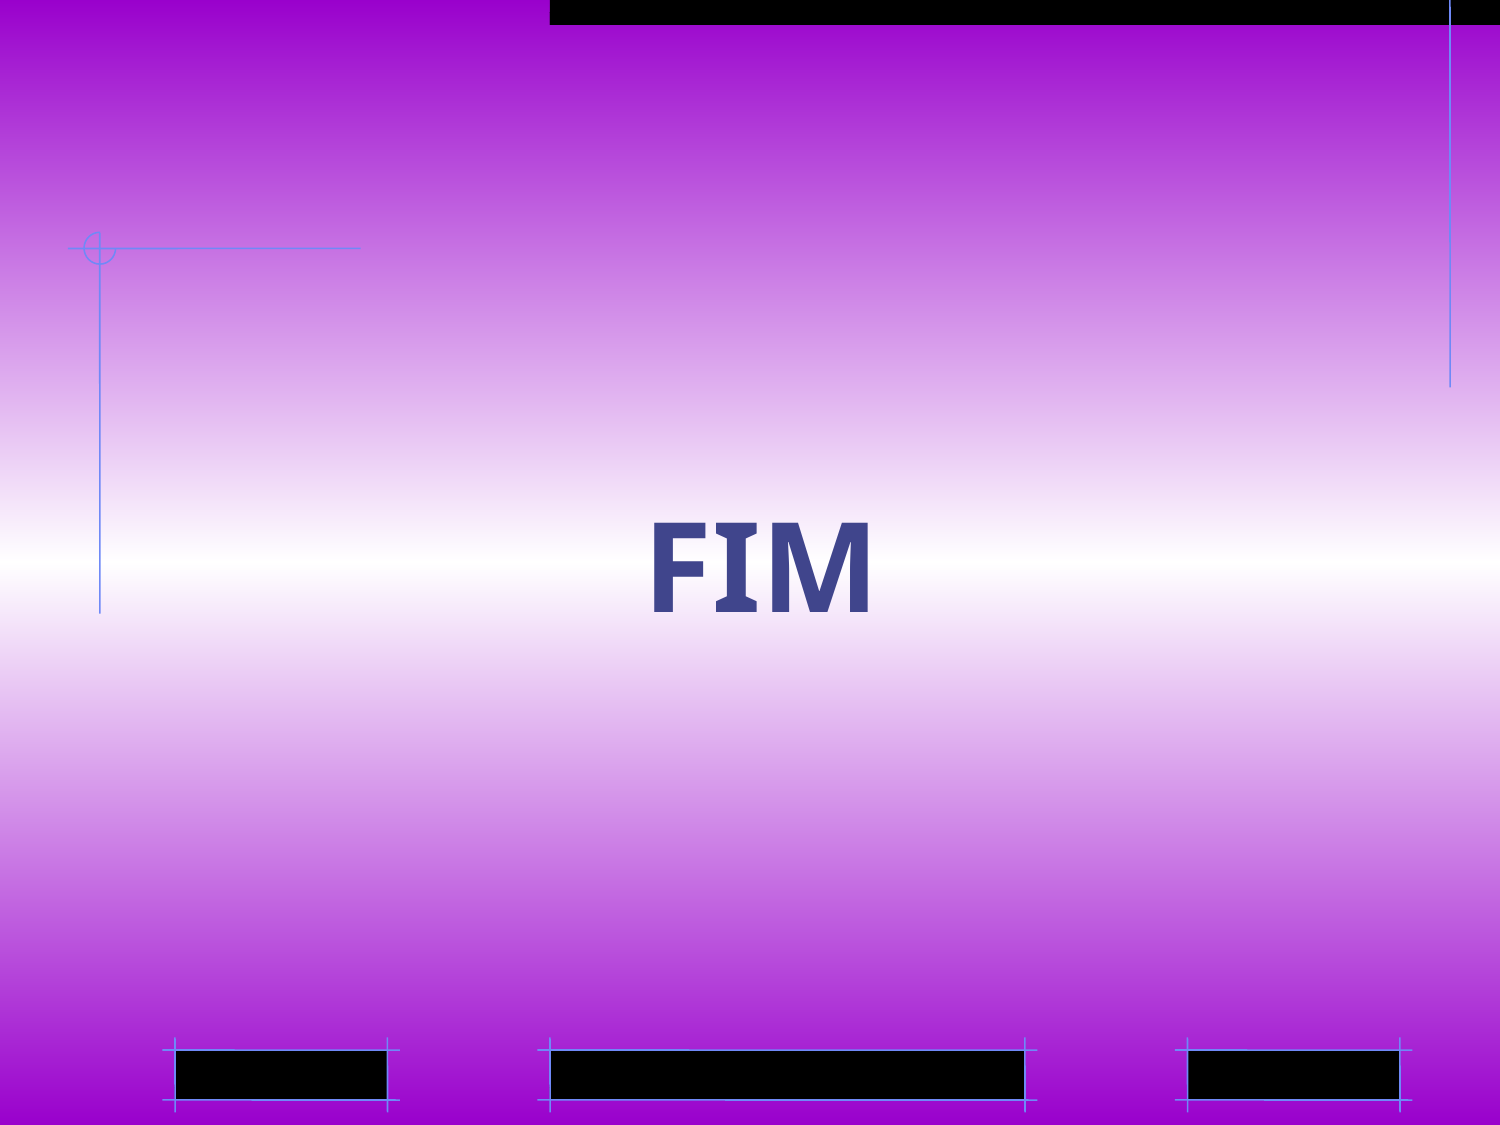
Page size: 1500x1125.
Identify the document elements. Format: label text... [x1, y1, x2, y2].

picture [1189, 1051, 1399, 1099]
picture [551, 1051, 1024, 1099]
picture [1451, 0, 1500, 25]
picture [176, 1051, 386, 1099]
picture [549, 0, 1449, 25]
list FIM [123, 479, 1400, 624]
